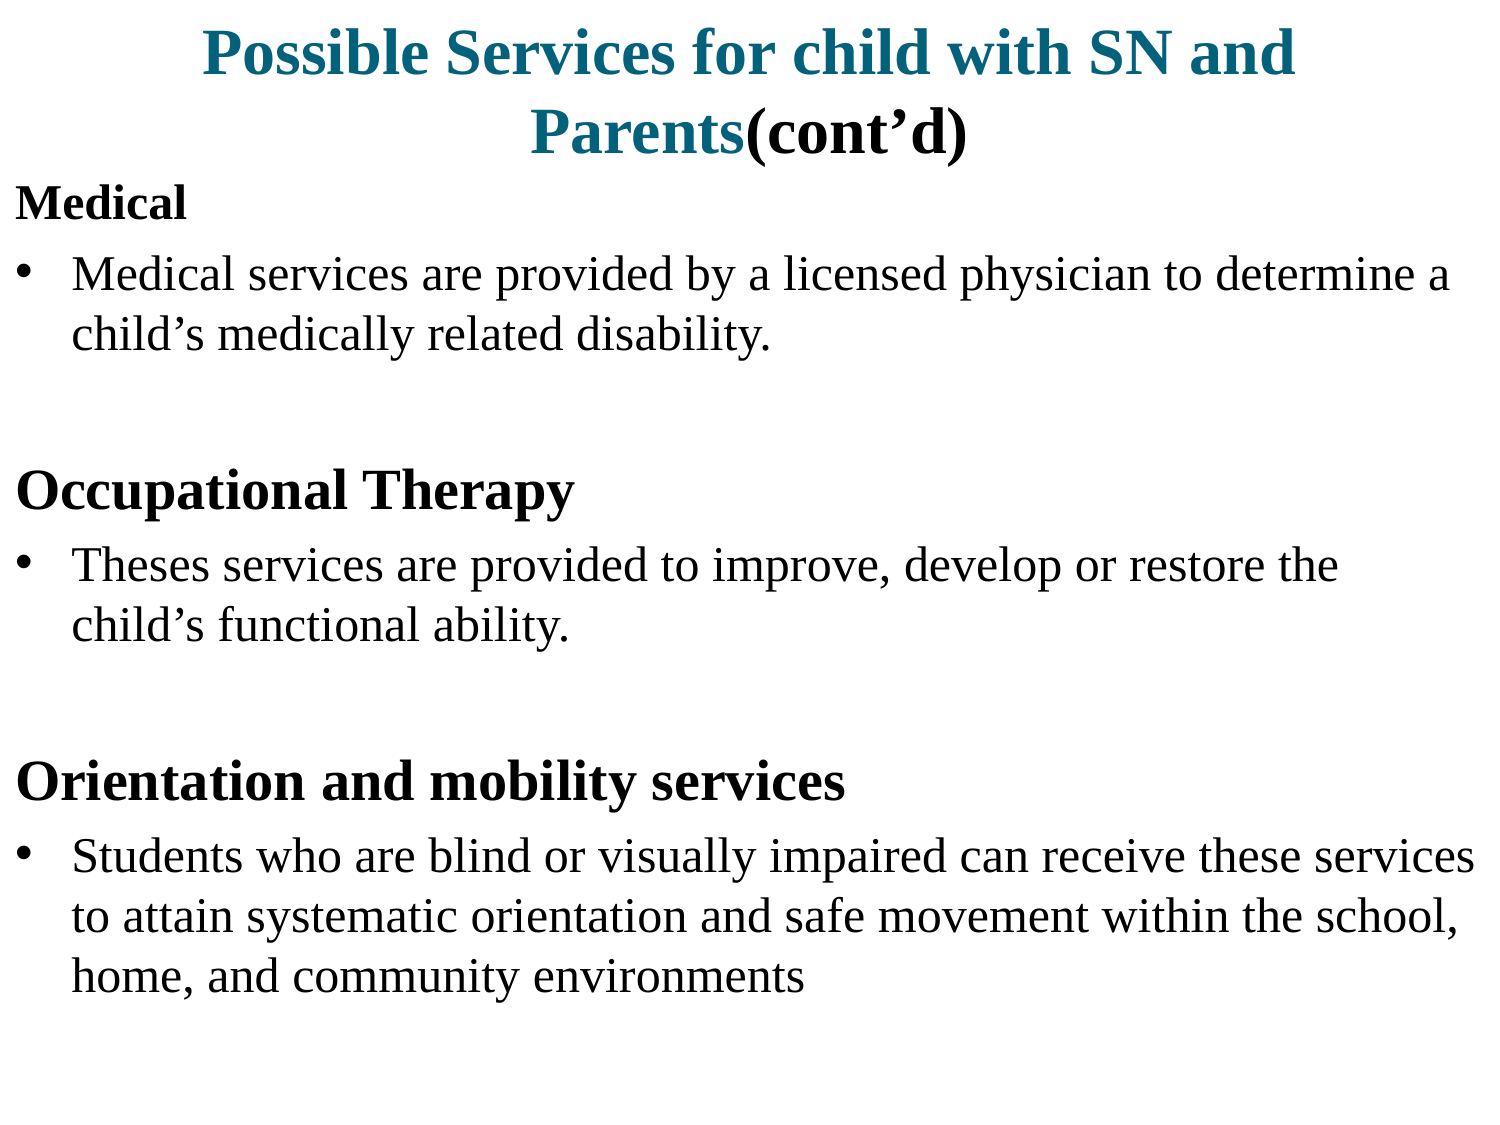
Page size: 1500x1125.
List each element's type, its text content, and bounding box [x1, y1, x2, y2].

list Medical Medical services are provided by a licensed physician to determine a child’s medically related disability. Occupational Therapy Theses services are provided to improve, develop or restore the child’s functional ability. Orientation and mobility services Students who are blind or visually impaired can receive these services to attain systematic orientation and safe movement within the school, home, and community environments [0, 162, 1500, 1125]
title Possible Services for child with SN and Parents(cont’d) [0, 0, 1500, 162]
